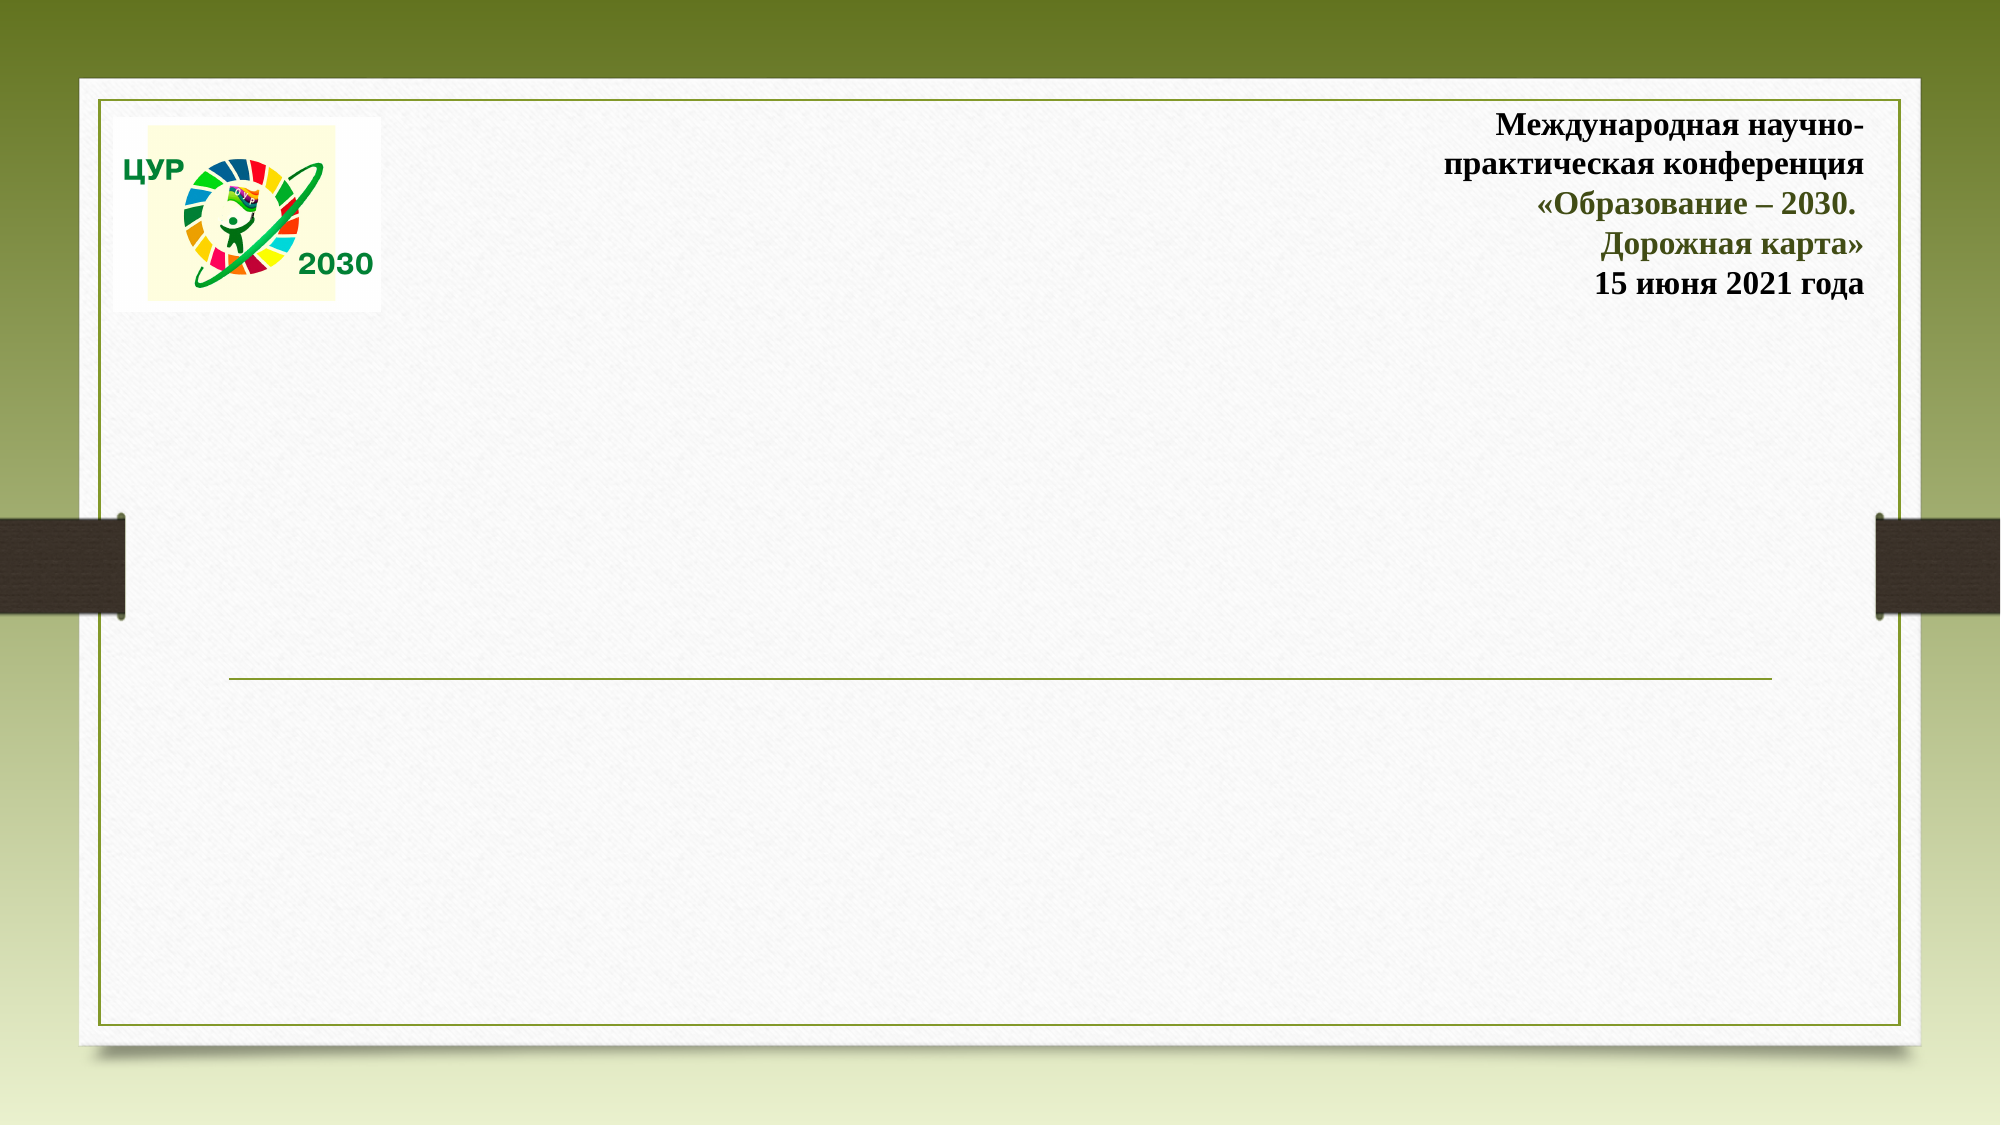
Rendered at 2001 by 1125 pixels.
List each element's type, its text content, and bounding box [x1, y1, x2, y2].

text_box Международная научно-практическая конференция «Образование – 2030. Дорожная карта» 15 июня 2021 года [1401, 94, 1880, 309]
title [213, 161, 1788, 646]
picture [0, 0, 2001, 1125]
